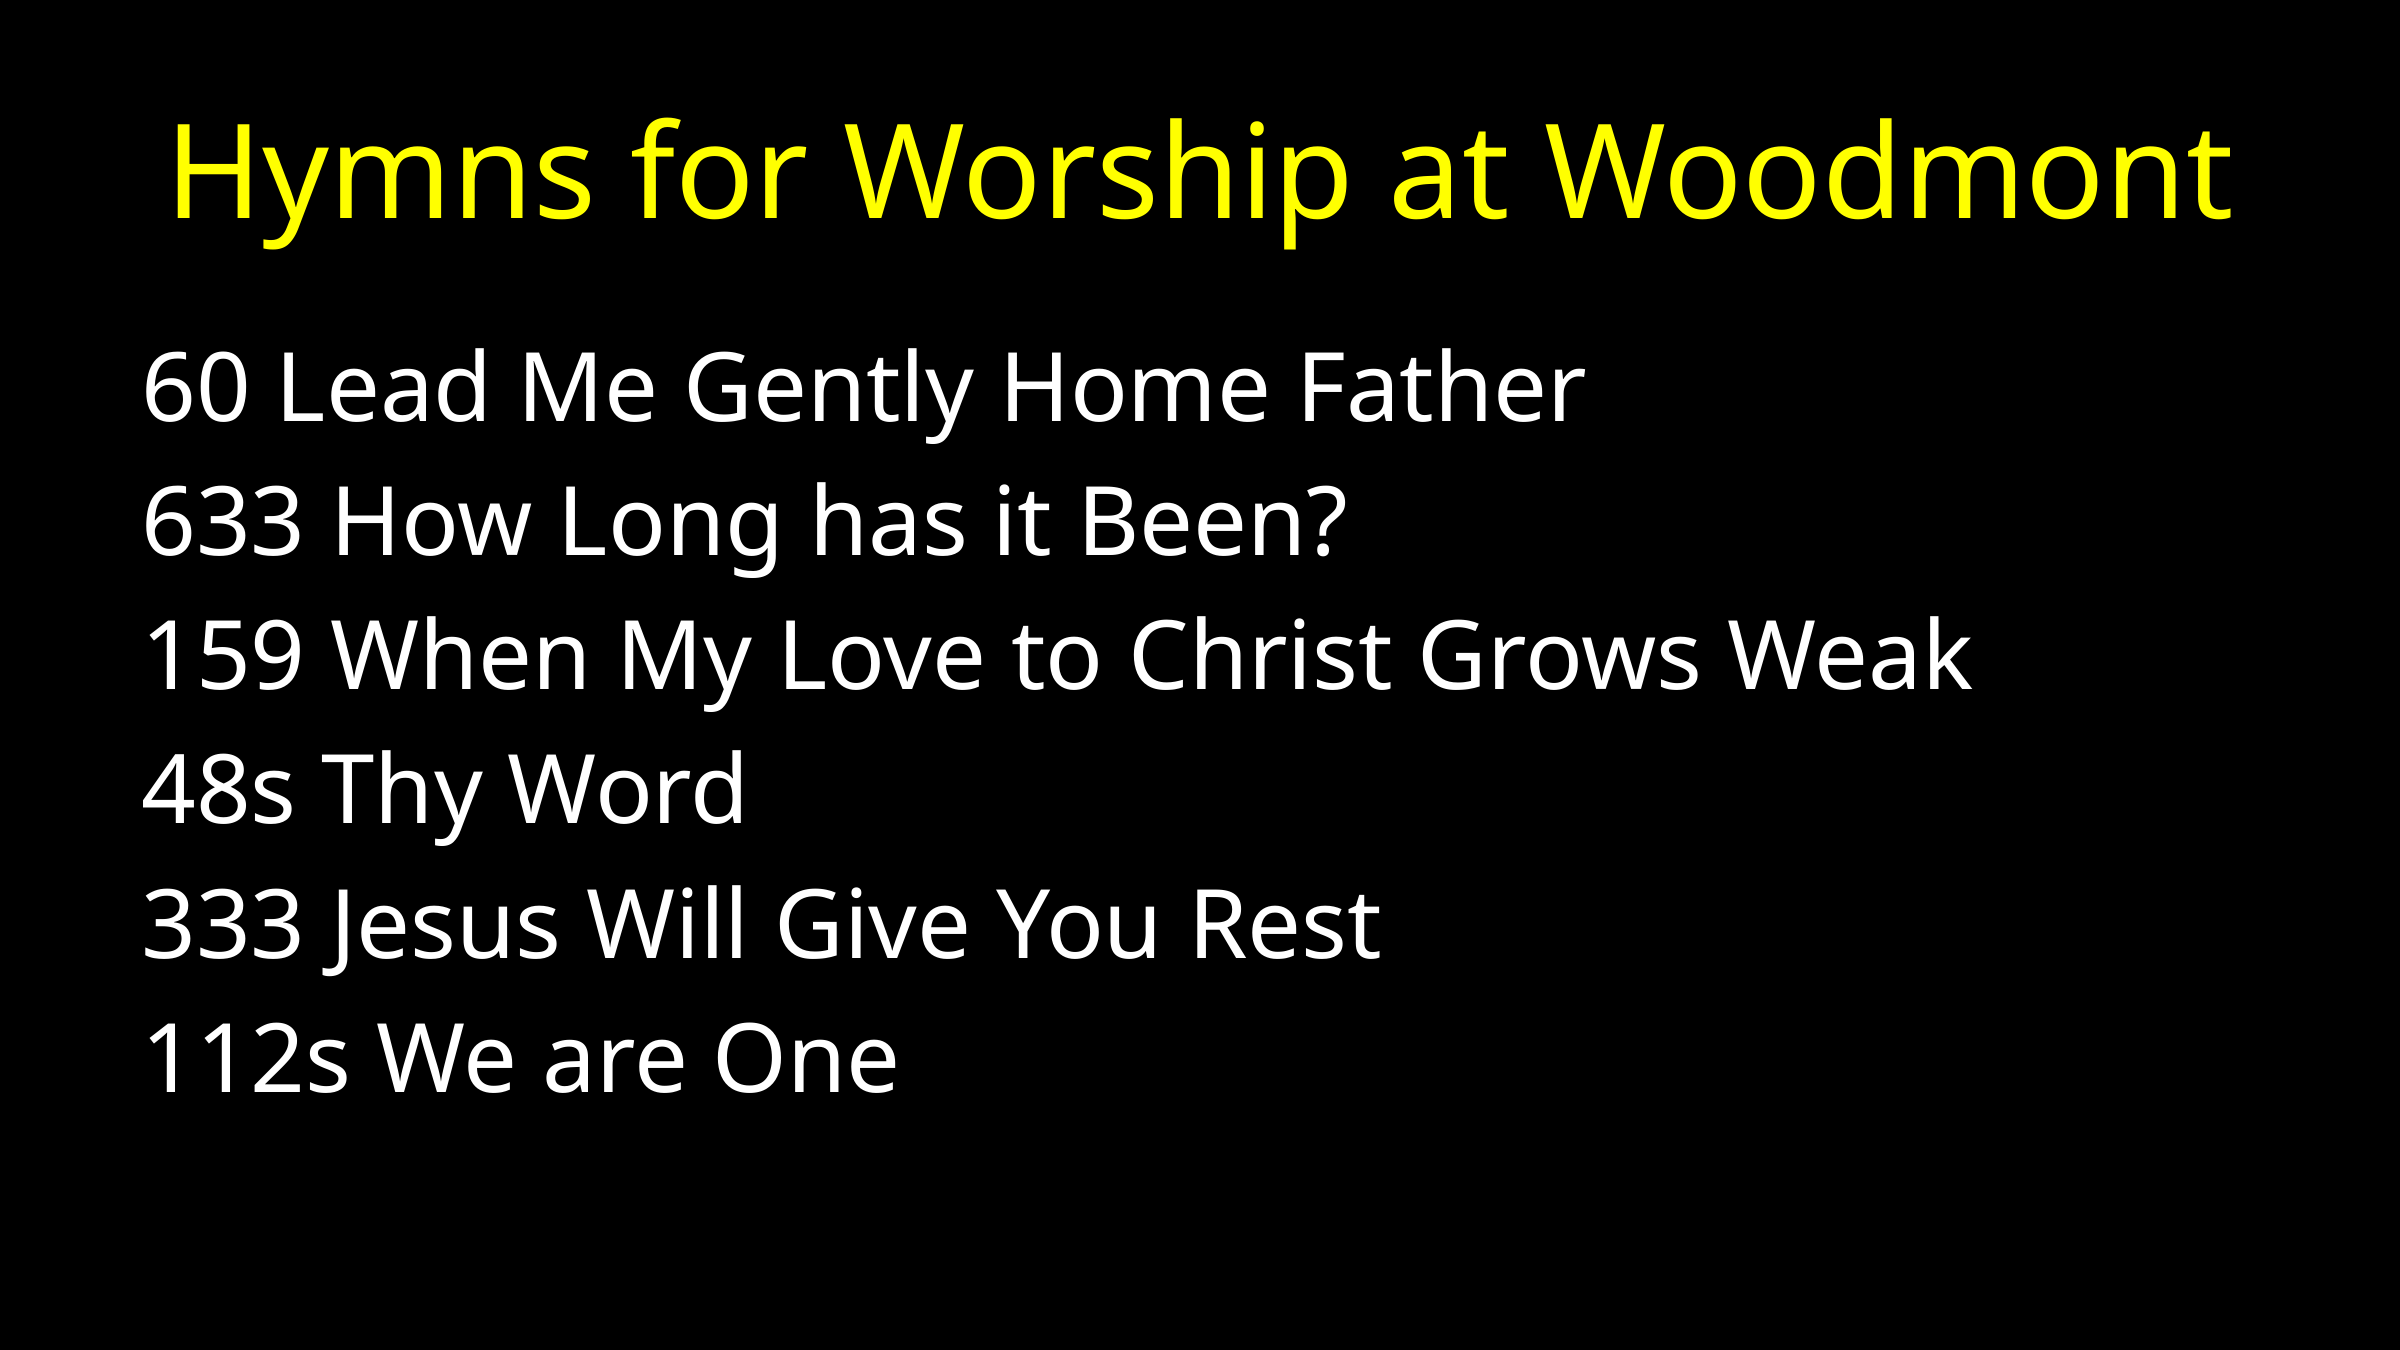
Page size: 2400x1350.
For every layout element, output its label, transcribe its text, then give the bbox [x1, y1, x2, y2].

title Hymns for Worship at Woodmont [120, 54, 2280, 279]
list 60 Lead Me Gently Home Father 633 How Long has it Been? 159 When My Love to Christ Grows Weak 48s Thy Word 333 Jesus Will Give You Rest 112s We are One [120, 315, 2280, 1206]
